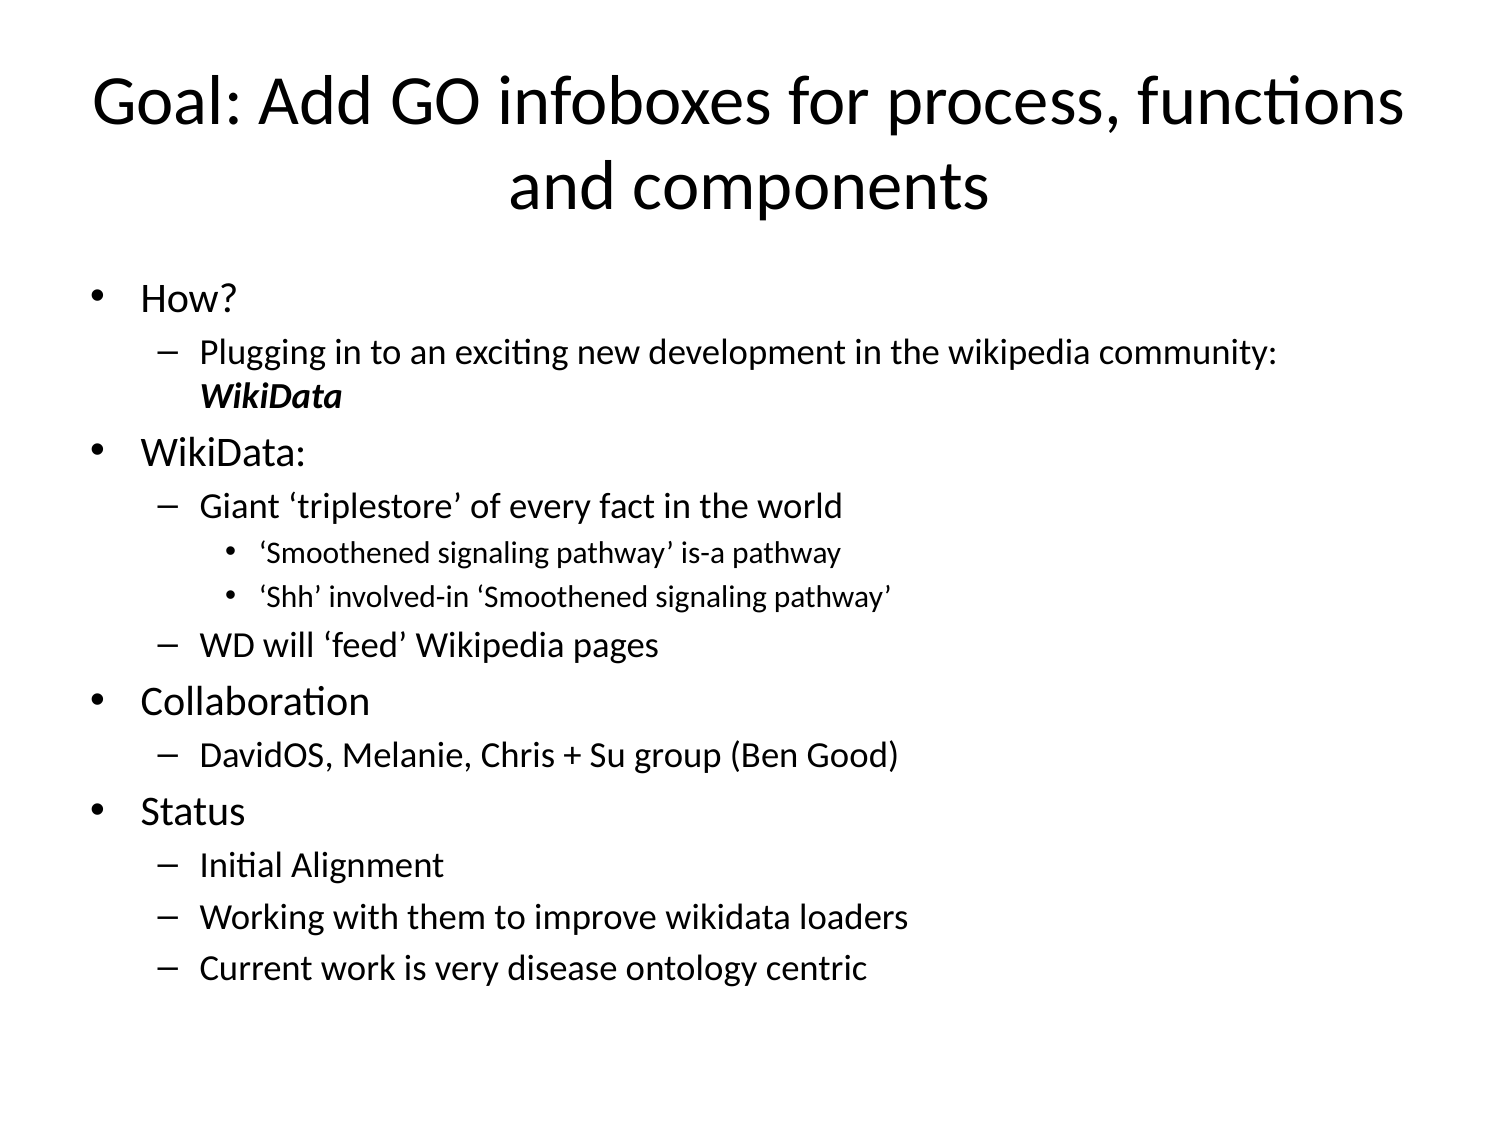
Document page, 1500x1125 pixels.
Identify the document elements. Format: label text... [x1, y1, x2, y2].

title Goal: Add GO infoboxes for process, functions and components [75, 45, 1425, 233]
list How? Plugging in to an exciting new development in the wikipedia community: WikiData WikiData: Giant ‘triplestore’ of every fact in the world ‘Smoothened signaling pathway’ is-a pathway ‘Shh’ involved-in ‘Smoothened signaling pathway’ WD will ‘feed’ Wikipedia pages Collaboration DavidOS, Melanie, Chris + Su group (Ben Good) Status Initial Alignment Working with them to improve wikidata loaders Current work is very disease ontology centric [75, 262, 1425, 1005]
